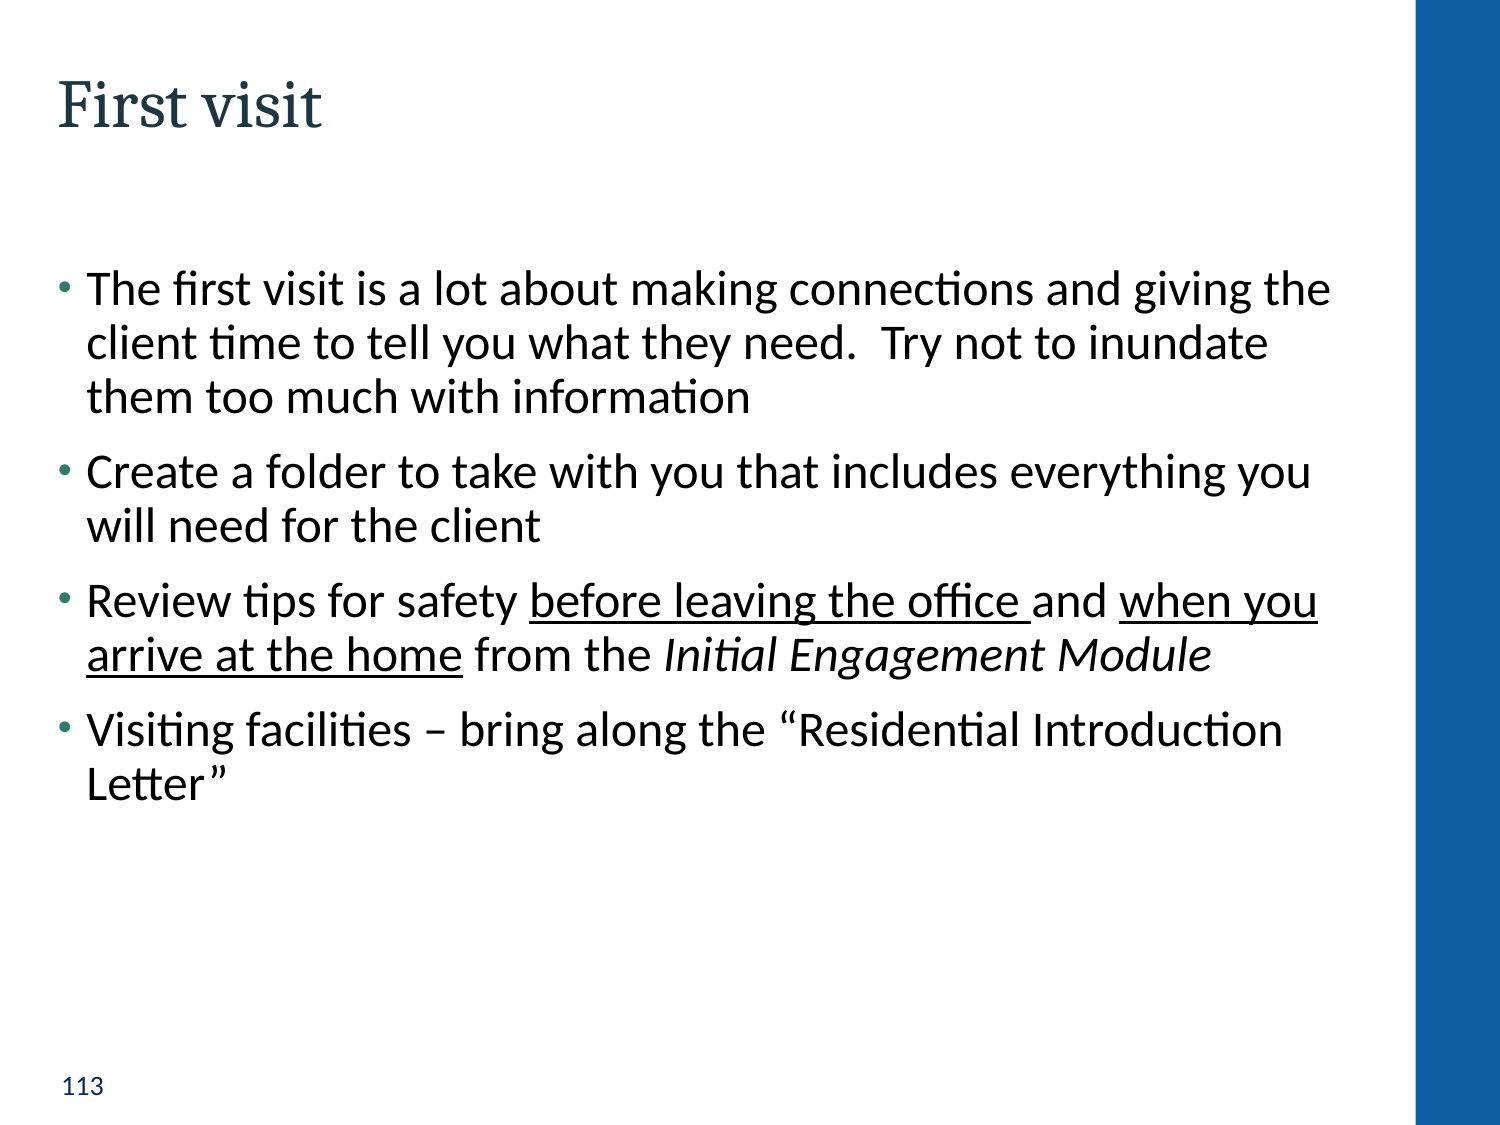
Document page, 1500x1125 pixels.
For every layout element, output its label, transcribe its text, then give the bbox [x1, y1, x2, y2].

title First visit [57, 68, 1352, 205]
list The first visit is a lot about making connections and giving the client time to tell you what they need. Try not to inundate them too much with information Create a folder to take with you that includes everything you will need for the client Review tips for safety before leaving the office and when you arrive at the home from the Initial Engagement Module Visiting facilities – bring along the “Residential Introduction Letter” [57, 262, 1352, 977]
